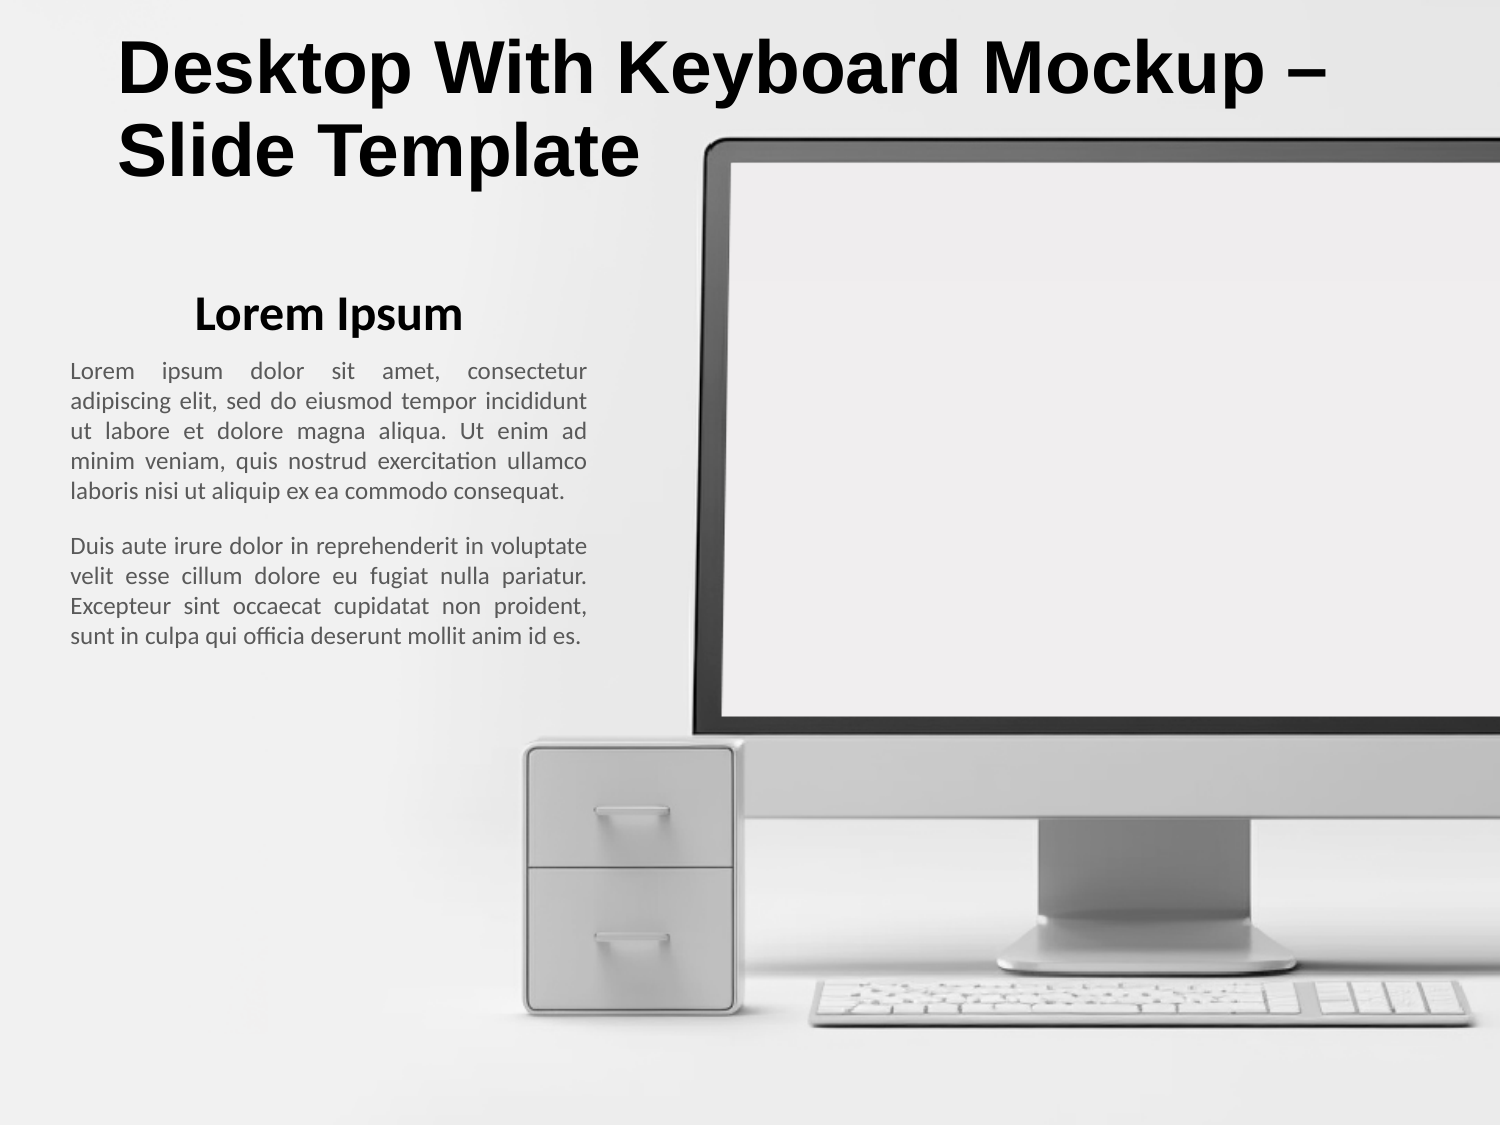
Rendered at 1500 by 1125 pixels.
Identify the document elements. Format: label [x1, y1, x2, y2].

text_box [70, 271, 589, 661]
picture [0, 0, 1500, 1125]
